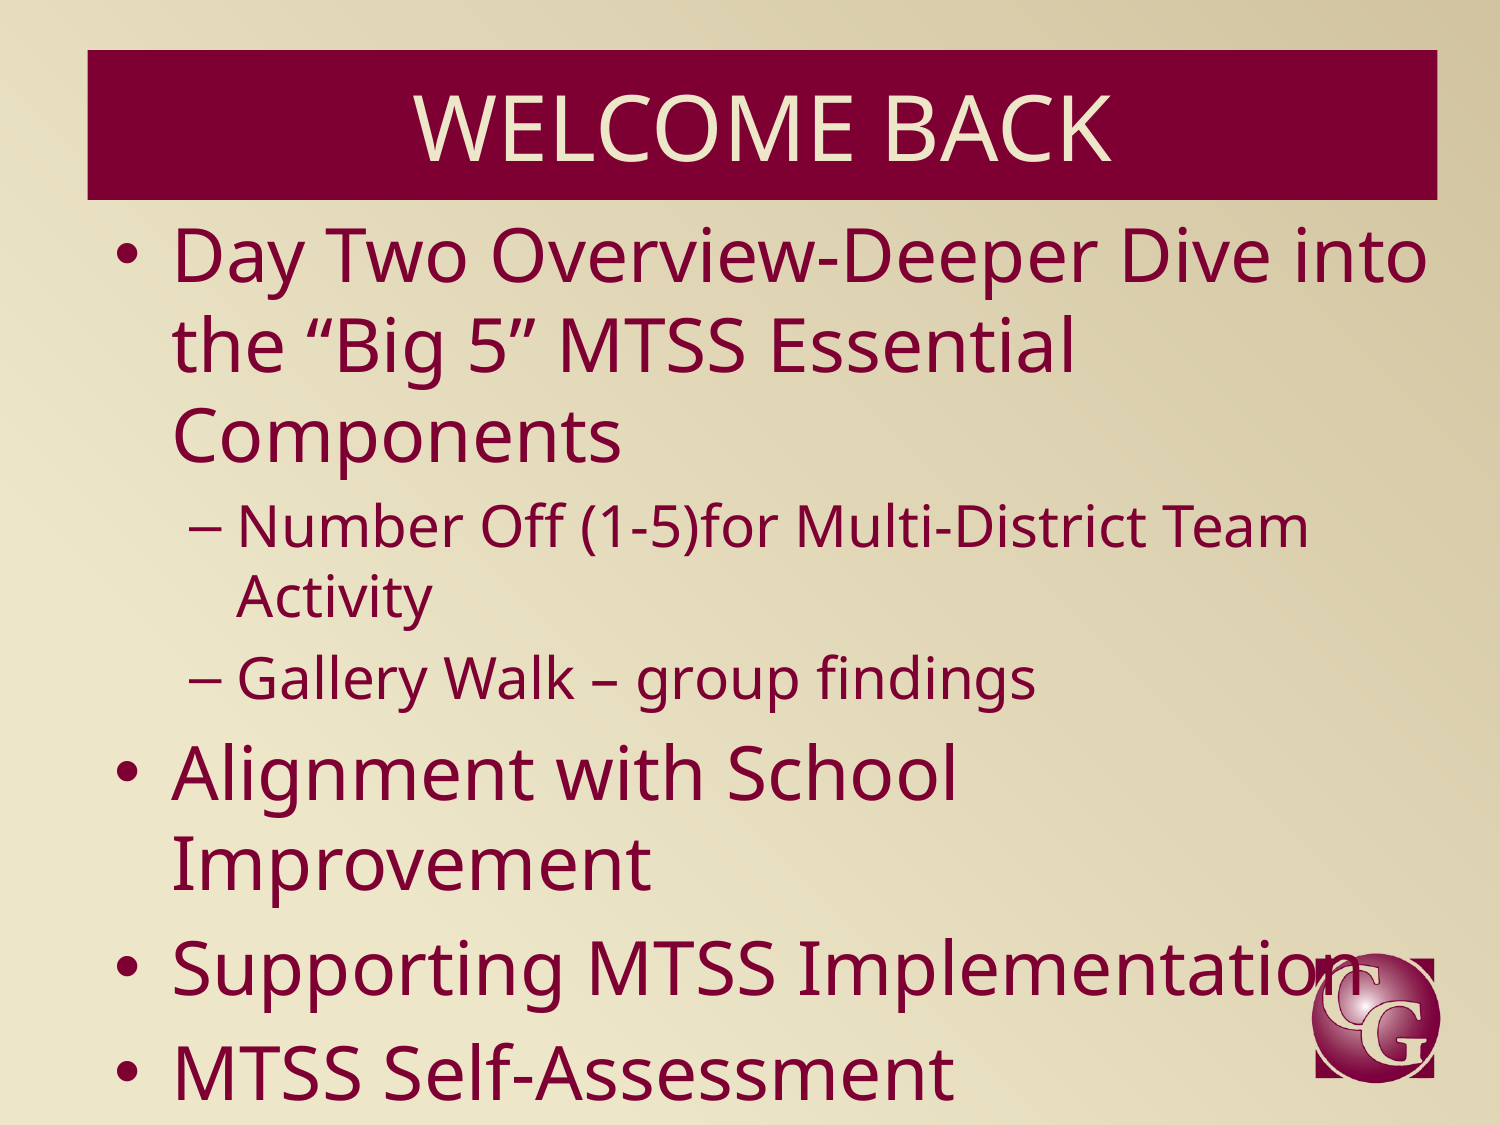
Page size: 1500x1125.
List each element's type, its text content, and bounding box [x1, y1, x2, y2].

list Day Two Overview-Deeper Dive into the “Big 5” MTSS Essential Components Number Off (1-5)for Multi-District Team Activity Gallery Walk – group findings Alignment with School Improvement Supporting MTSS Implementation MTSS Self-Assessment [99, 199, 1451, 1076]
picture [1300, 949, 1452, 1088]
title WELCOME BACK [87, 49, 1438, 201]
